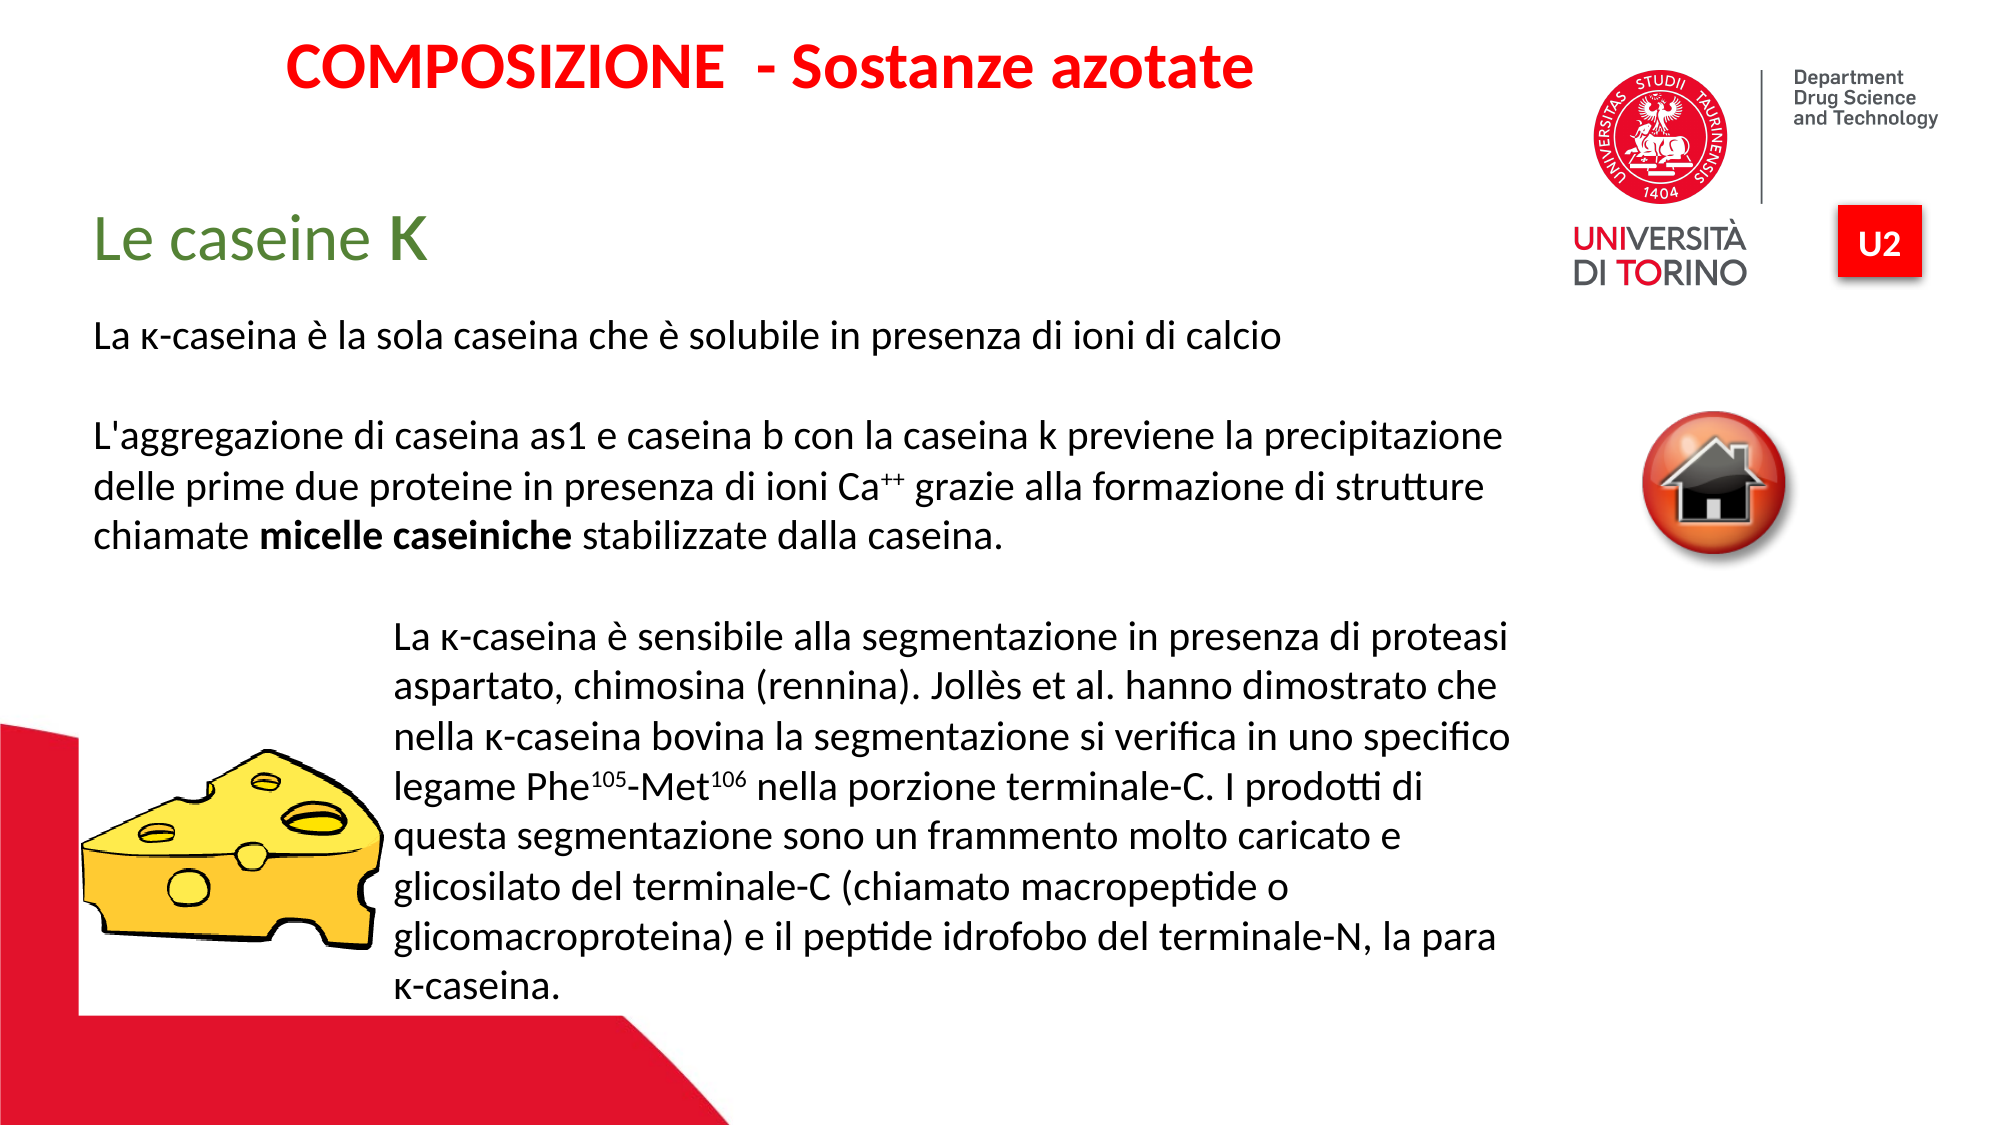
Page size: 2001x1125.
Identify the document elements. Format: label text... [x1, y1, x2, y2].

text_box U2 [1838, 205, 1922, 277]
picture [0, 0, 2001, 1125]
text_box COMPOSIZIONE - Sostanze azotate [272, 14, 1271, 109]
text_box Le caseine κ La κ-caseina è la sola caseina che è solubile in presenza di ioni di calcio L'aggregazione di caseina as1 e caseina b con la caseina k previene la precipitazione delle prime due proteine in presenza di ioni Ca++ grazie alla formazione di strutture chiamate micelle caseiniche stabilizzate dalla caseina. La κ-caseina è sensibile alla segmentazione in presenza di proteasi aspartato, chimosina (rennina). Jollès et al. hanno dimostrato che nella κ-caseina bovina la segmentazione si verifica in uno specifico legame Phe105-Met106 nella porzione terminale-C. I prodotti di questa segmentazione sono un frammento molto caricato e glicosilato del terminale-C (chiamato macropeptide o glicomacroproteina) e il peptide idrofobo del terminale-N, la para κ-caseina. [78, 160, 1538, 1016]
